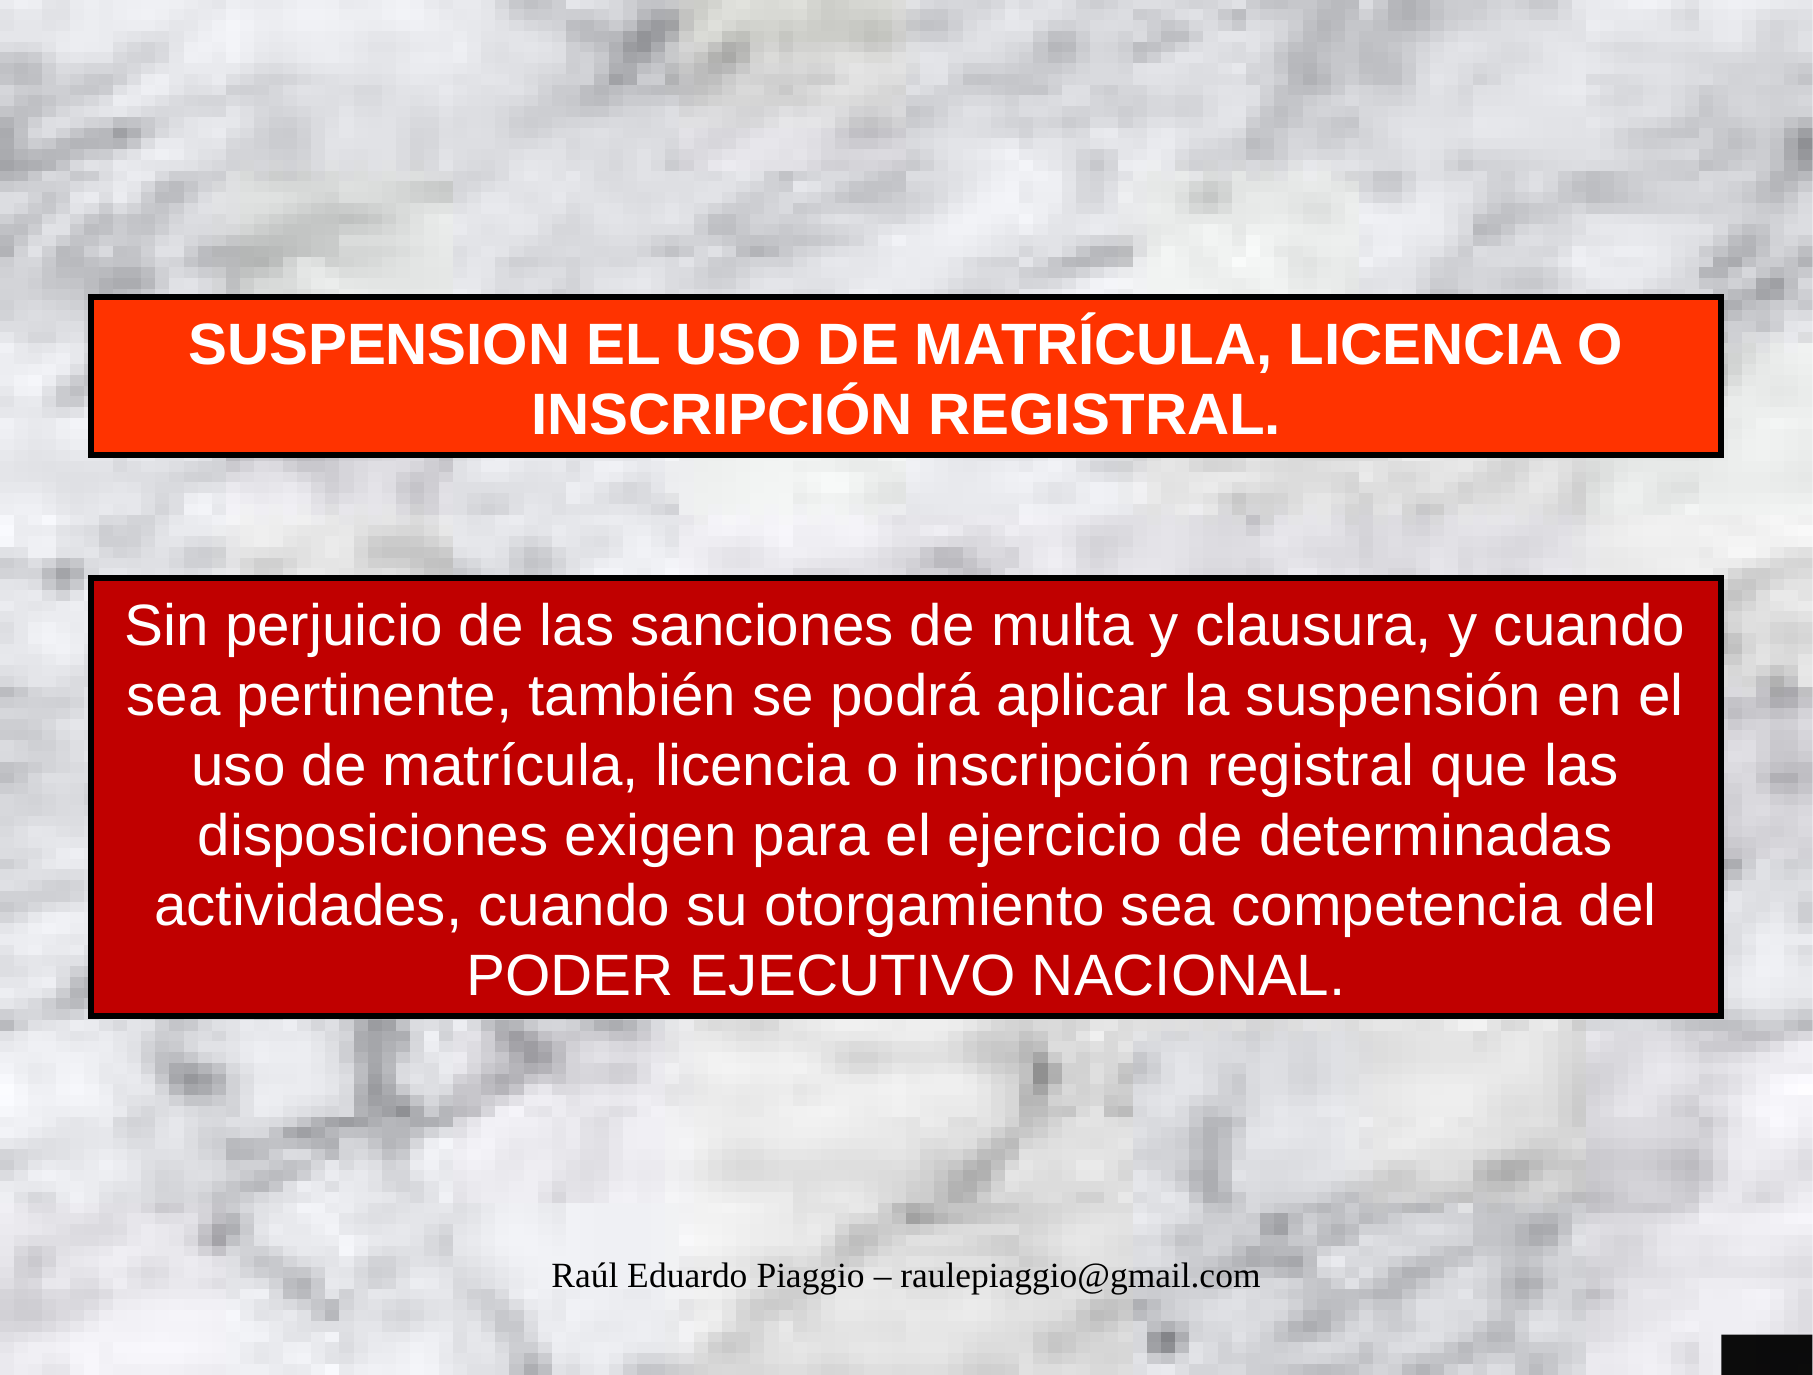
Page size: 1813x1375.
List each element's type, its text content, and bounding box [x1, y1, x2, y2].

text_box Sin perjuicio de las sanciones de multa y clausura, y cuando sea pertinente, también se podrá aplicar la suspensión en el uso de matrícula, licencia o inscripción registral que las disposiciones exigen para el ejercicio de determinadas actividades, cuando su otorgamiento sea competencia del PODER EJECUTIVO NACIONAL. [91, 577, 1722, 1016]
text_box Raúl Eduardo Piaggio – raulepiaggio@gmail.com [392, 1242, 1420, 1335]
text_box [1721, 1334, 1813, 1375]
picture [0, 0, 1813, 1375]
text_box SUSPENSION EL USO DE MATRÍCULA, LICENCIA O INSCRIPCIÓN REGISTRAL. [91, 296, 1722, 455]
